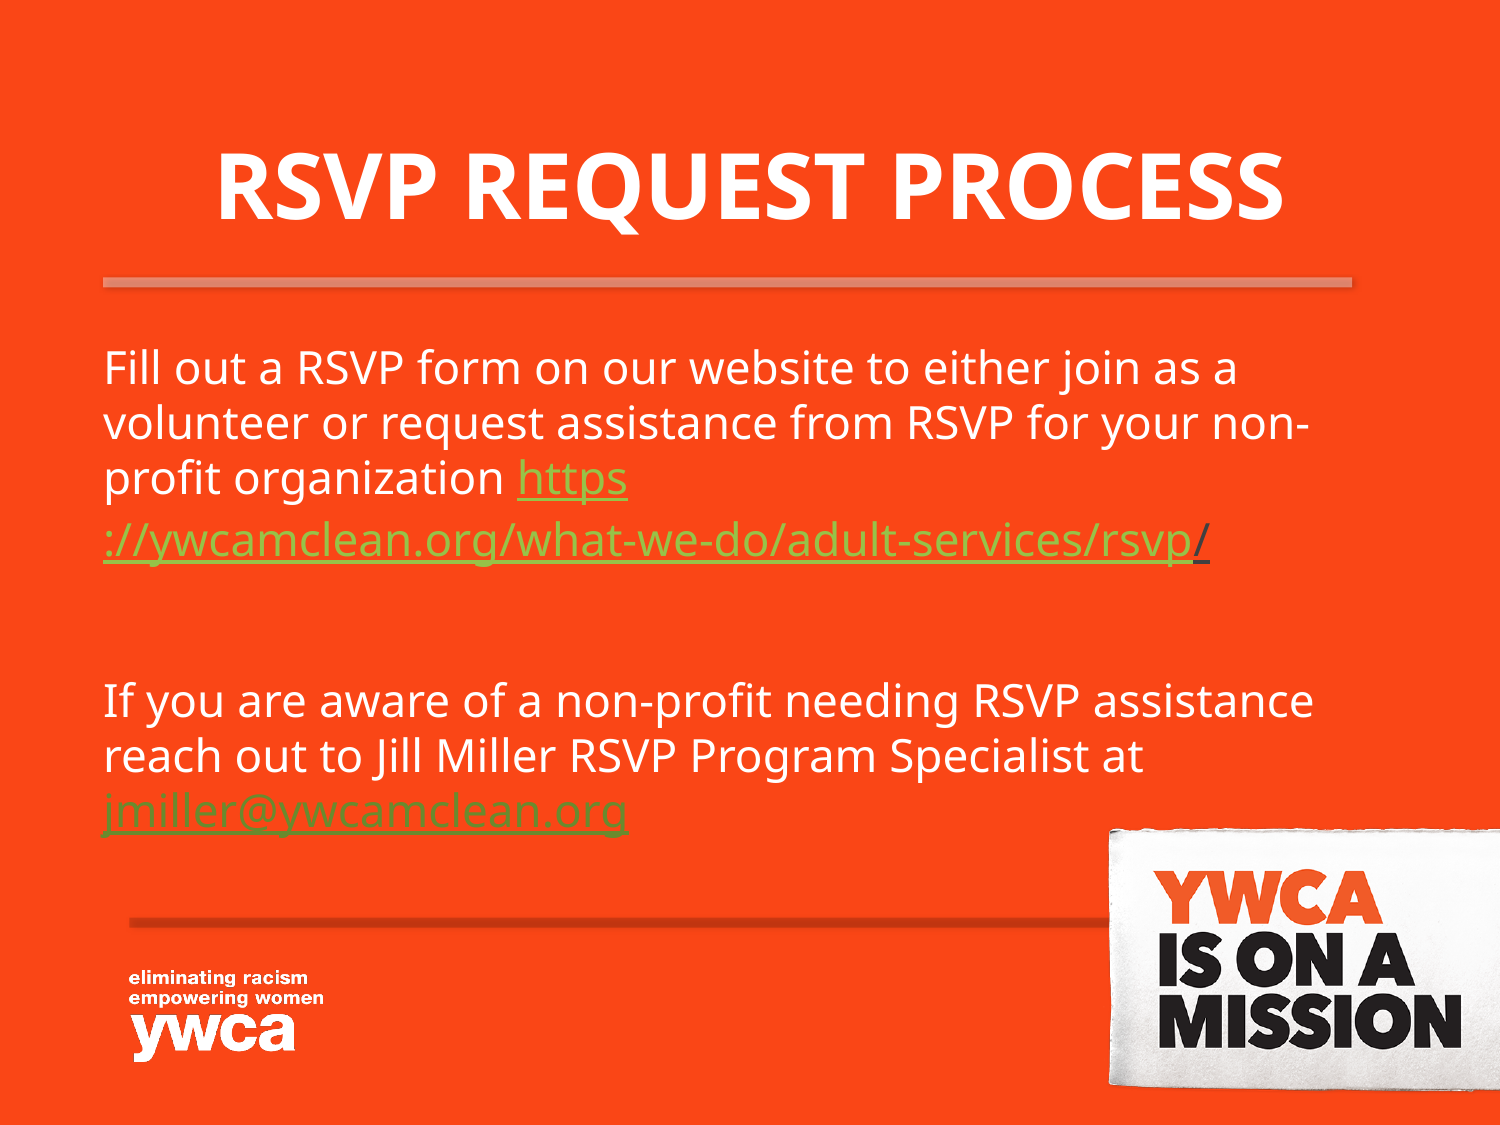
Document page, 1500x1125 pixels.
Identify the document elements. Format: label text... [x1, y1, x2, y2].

list Fill out a RSVP form on our website to either join as a volunteer or request assistance from RSVP for your non-profit organization https://ywcamclean.org/what-we-do/adult-services/rsvp/ If you are aware of a non-profit needing RSVP assistance reach out to Jill Miller RSVP Program Specialist at jmiller@ywcamclean.org [103, 332, 1371, 862]
title RSVP Request Process [103, 132, 1397, 278]
picture [129, 970, 323, 1062]
text_box [102, 276, 1353, 289]
picture [1094, 812, 1500, 1110]
